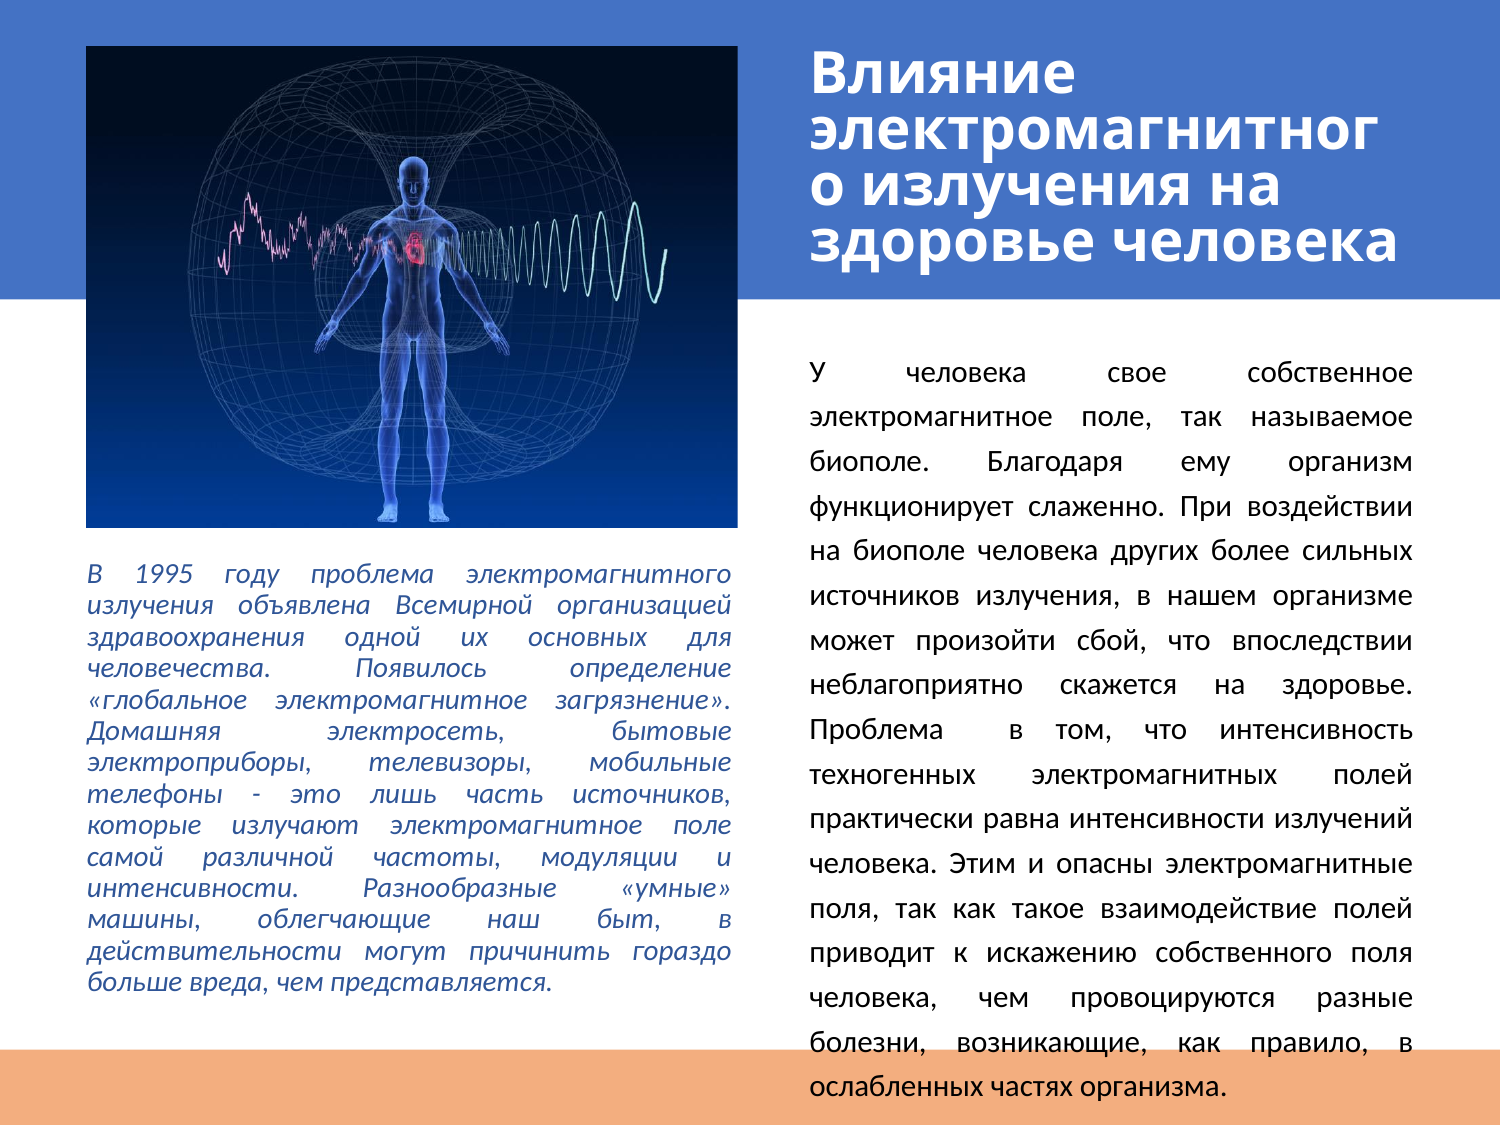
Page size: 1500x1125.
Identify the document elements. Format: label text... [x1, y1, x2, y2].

title Влияние электромагнитного излучения на здоровье человека [794, 75, 1429, 247]
list В 1995 году проблема электромагнитного излучения объявлена Всемирной организацией здравоохранения одной их основных для человечества. Появилось определение «глобальное электромагнитное загрязнение». Домашняя электросеть, бытовые электроприборы, телевизоры, мобильные телефоны - это лишь часть источников, которые излучают электромагнитное поле самой различной частоты, модуляции и интенсивности. Разнообразные «умные» машины, облегчающие наш быт, в действительности могут причинить гораздо больше вреда, чем представляется. [71, 550, 748, 997]
list У человека свое собственное электромагнитное поле, так называемое биополе. Благодаря ему организм функционирует слаженно. При воздействии на биополе человека других более сильных источников излучения, в нашем организме может произойти сбой, что впоследствии неблагоприятно скажется на здоровье. Проблема в том, что интенсивность техногенных электромагнитных полей практически равна интенсивности излучений человека. Этим и опасны электромагнитные поля, так как такое взаимодействие полей приводит к искажению собственного поля человека, чем провоцируются разные болезни, возникающие, как правило, в ослабленных частях организма. [794, 336, 1429, 1125]
picture [86, 46, 738, 528]
